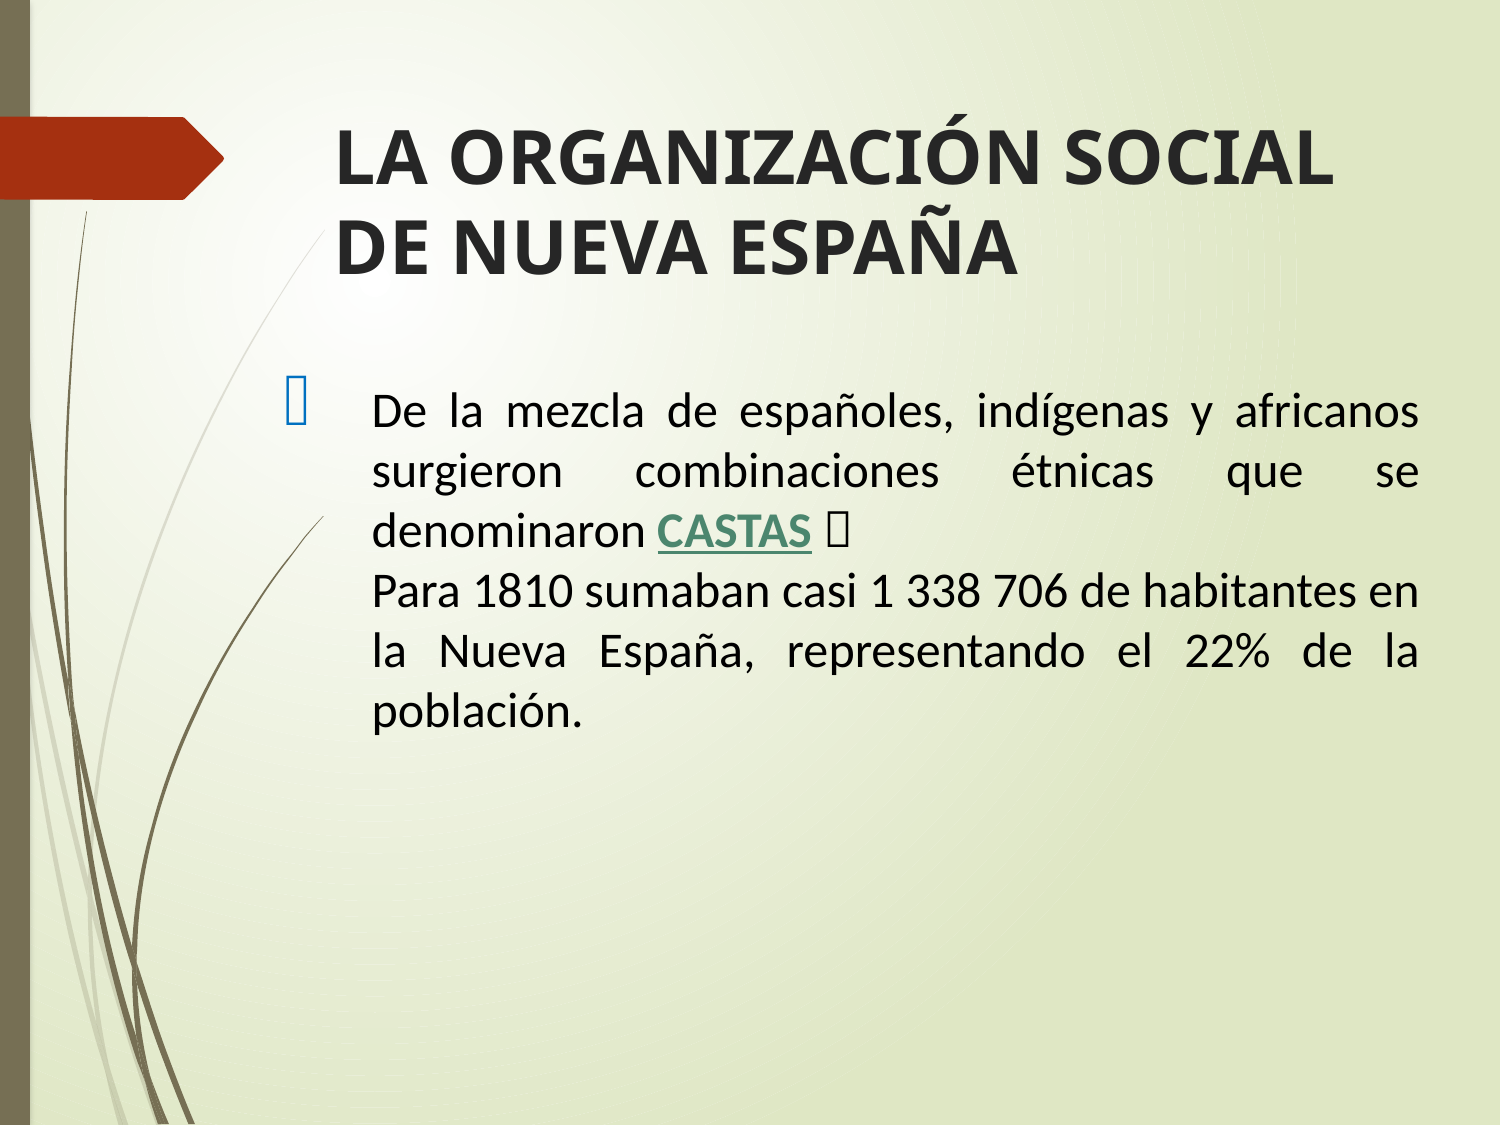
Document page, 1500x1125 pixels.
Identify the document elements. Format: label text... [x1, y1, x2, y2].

title LA ORGANIZACIÓN SOCIAL DE NUEVA ESPAÑA [318, 102, 1401, 313]
text_box De la mezcla de españoles, indígenas y africanos surgieron combinaciones étnicas que se denominaron CASTAS  Para 1810 sumaban casi 1 338 706 de habitantes en la Nueva España, representando el 22% de la población. [269, 369, 1436, 863]
